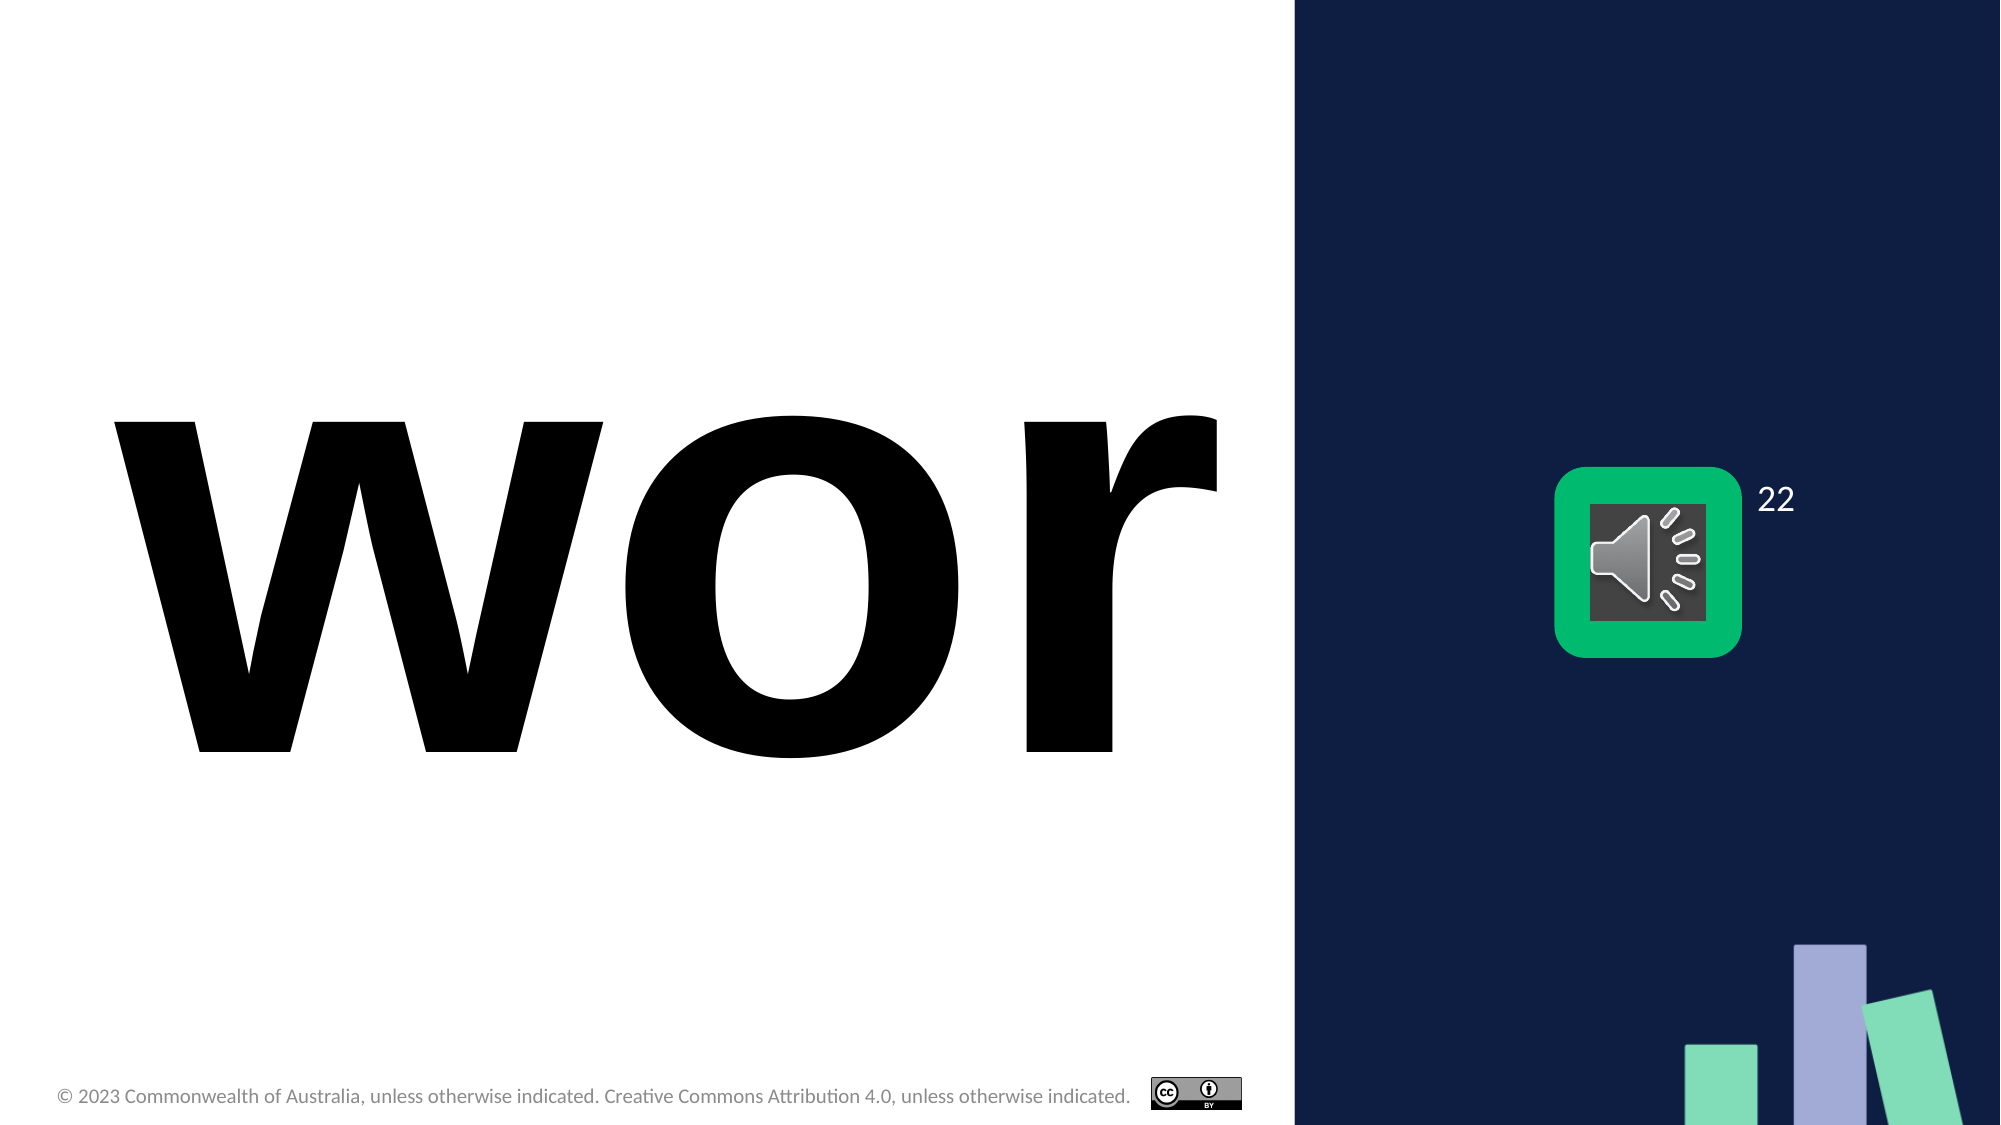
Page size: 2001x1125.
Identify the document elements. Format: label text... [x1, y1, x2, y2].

text_box [1553, 465, 1743, 659]
text_box 22 [1742, 466, 1811, 527]
text_box wor [48, 205, 1295, 920]
picture [1, 0, 2000, 1125]
